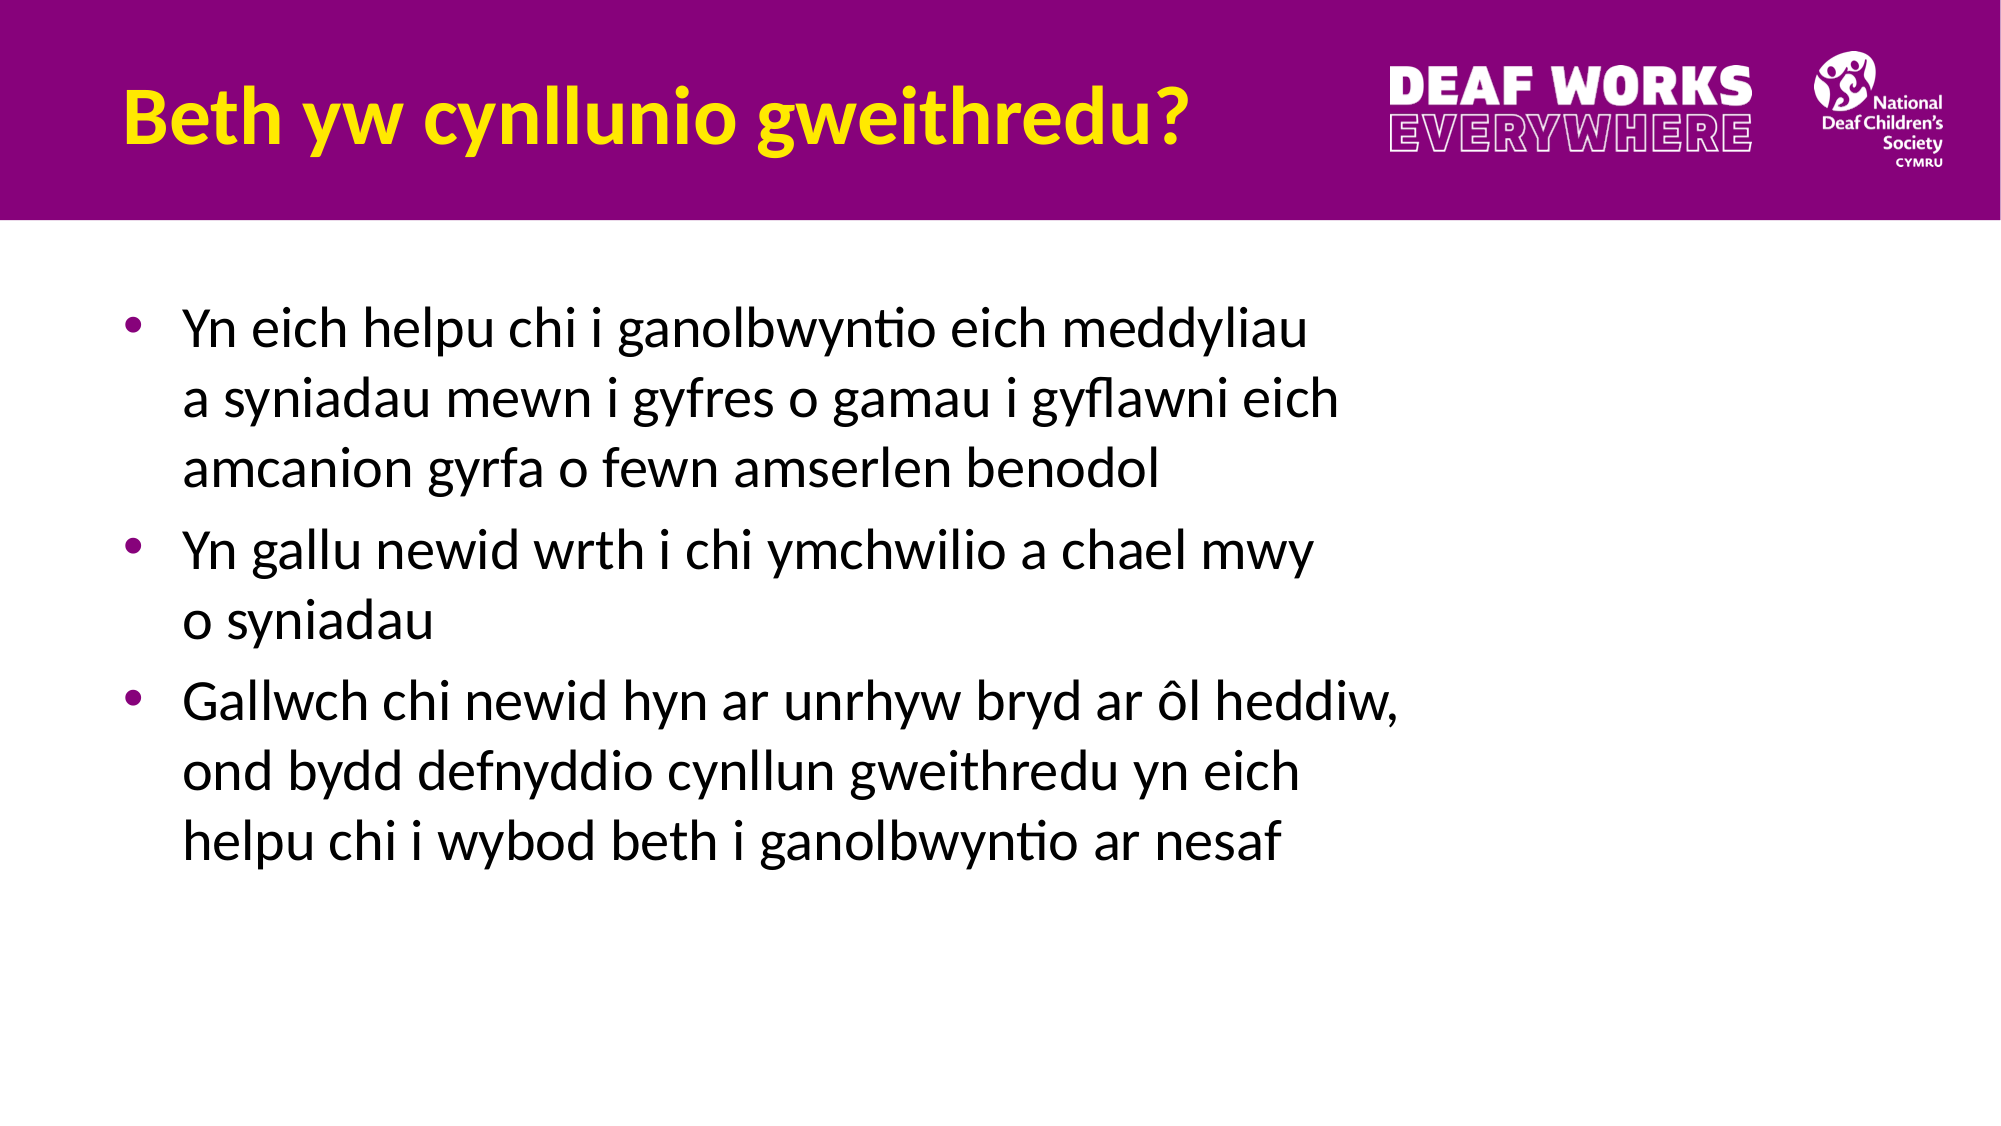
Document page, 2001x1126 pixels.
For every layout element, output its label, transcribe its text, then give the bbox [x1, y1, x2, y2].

picture [1458, 65, 1752, 152]
title Beth yw cynllunio gweithredu? [102, 52, 1458, 171]
list Yn eich helpu chi i ganolbwyntio eich meddyliau a syniadau mewn i gyfres o gamau i gyflawni eich amcanion gyrfa o fewn amserlen benodol Yn gallu newid wrth i chi ymchwilio a chael mwy o syniadau Gallwch chi newid hyn ar unrhyw bryd ar ôl heddiw, ond bydd defnyddio cynllun gweithredu yn eich helpu chi i wybod beth i ganolbwyntio ar nesaf [103, 278, 1458, 764]
picture [1814, 51, 1943, 167]
